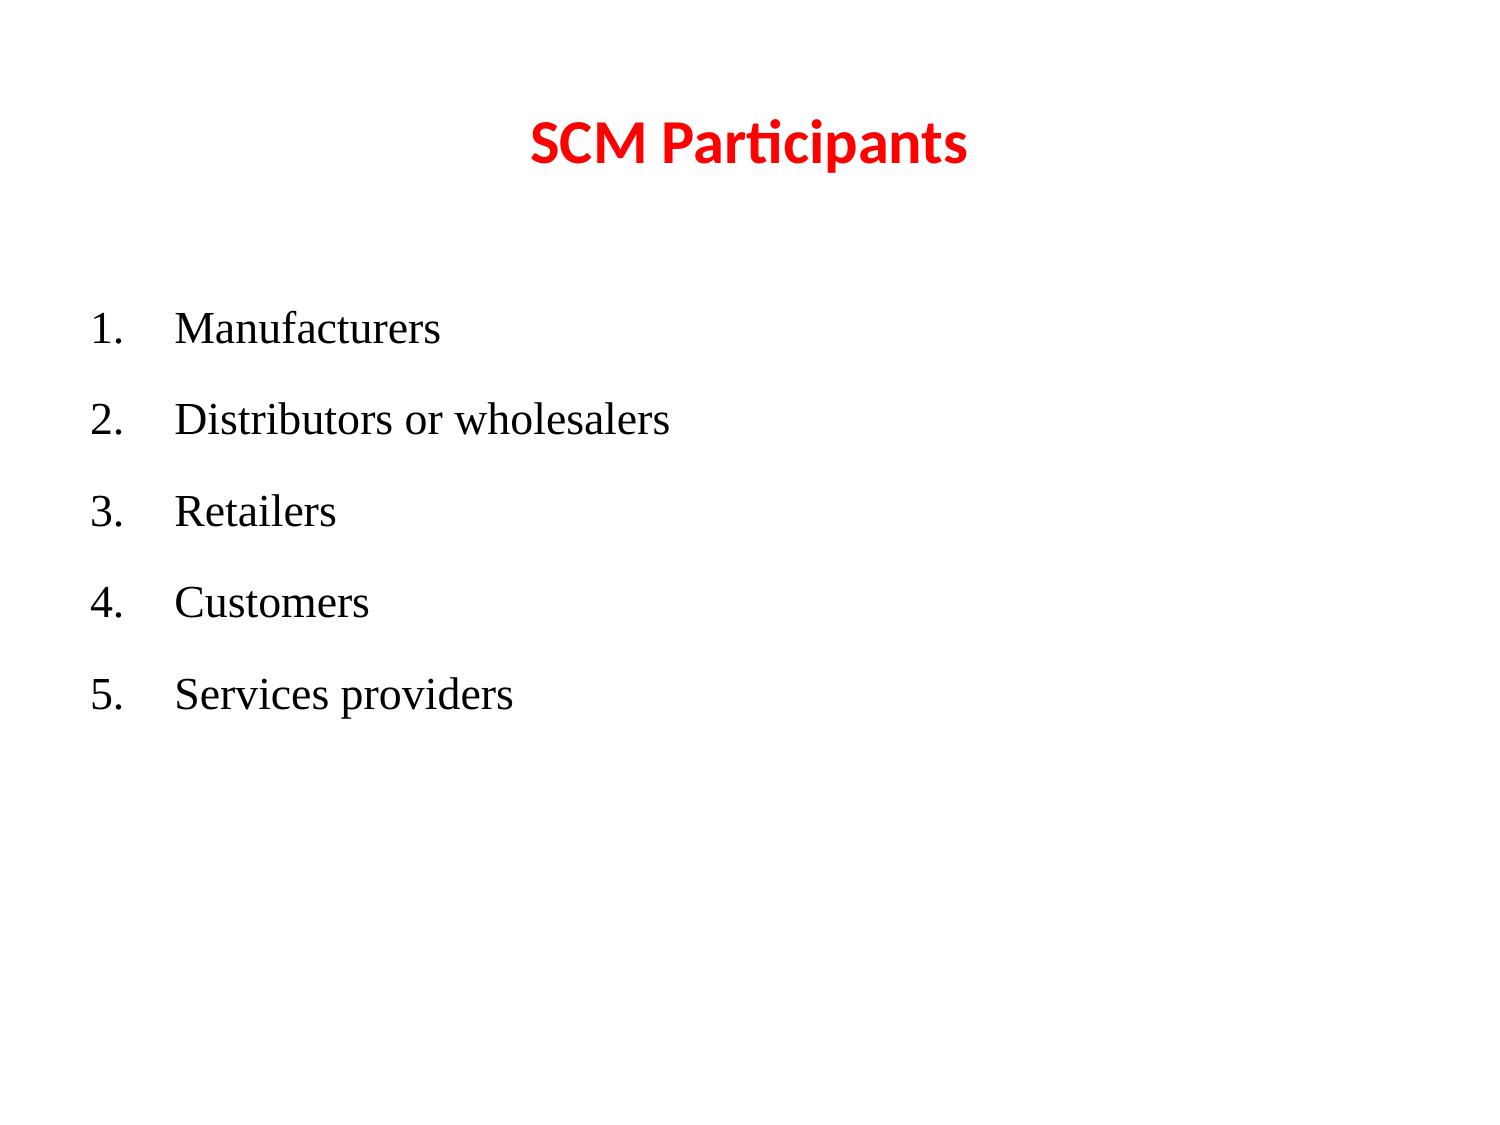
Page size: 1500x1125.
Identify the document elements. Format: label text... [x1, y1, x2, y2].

list Manufacturers Distributors or wholesalers Retailers Customers Services providers [75, 262, 1425, 1005]
title SCM Participants [75, 45, 1425, 233]
